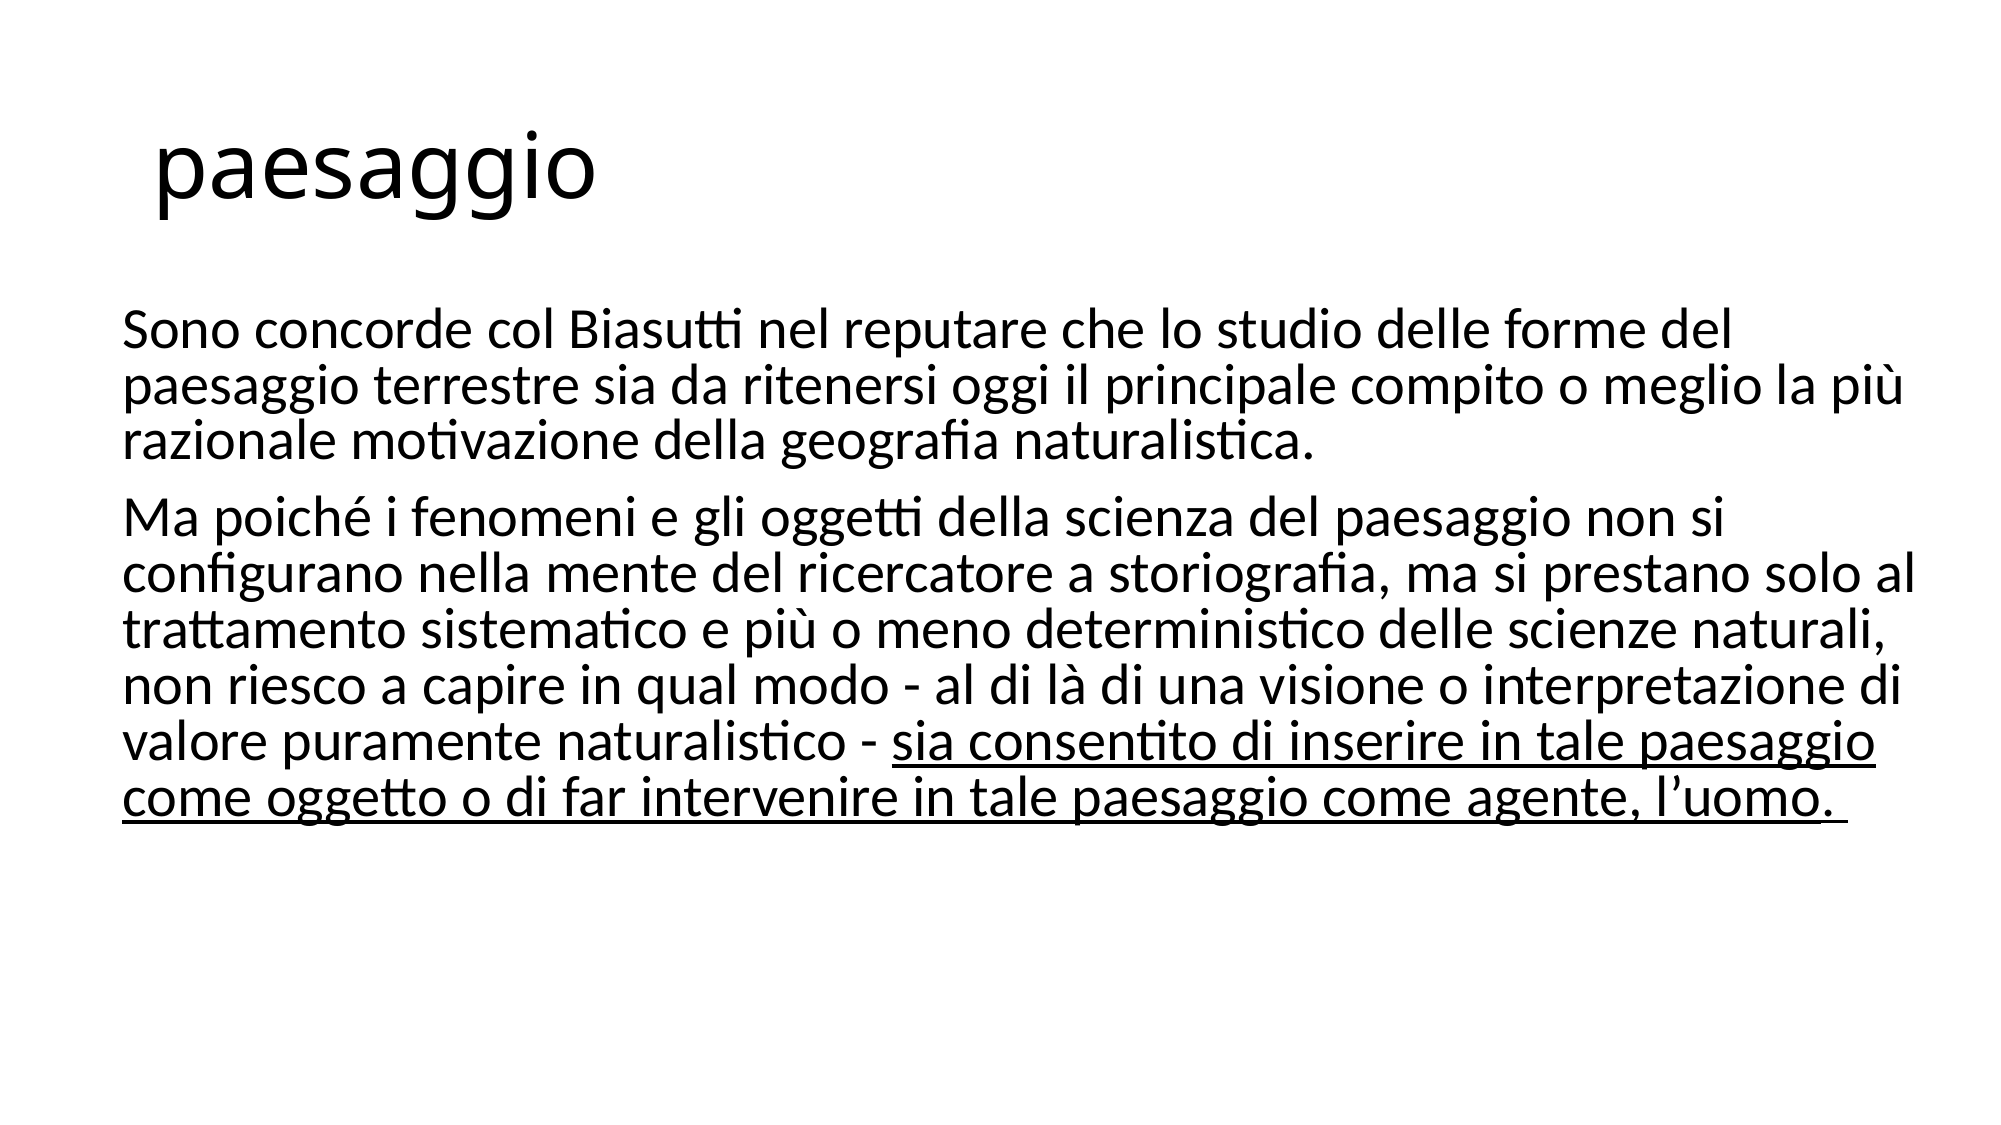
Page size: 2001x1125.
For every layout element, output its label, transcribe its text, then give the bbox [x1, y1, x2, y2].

list Sono concorde col Biasutti nel reputare che lo studio delle forme del paesaggio terrestre sia da ritenersi oggi il principale compito o meglio la più razionale motivazione della geografia naturalistica. Ma poiché i fenomeni e gli oggetti della scienza del paesaggio non si configurano nella mente del ricercatore a storiografia, ma si prestano solo al trattamento sistematico e più o meno deterministico delle scienze naturali, non riesco a capire in qual modo - al di là di una visione o interpretazione di valore puramente naturalistico - sia consentito di inserire in tale paesaggio come oggetto o di far intervenire in tale paesaggio come agente, l’uomo. [107, 296, 1977, 1099]
title paesaggio [137, 59, 1863, 278]
